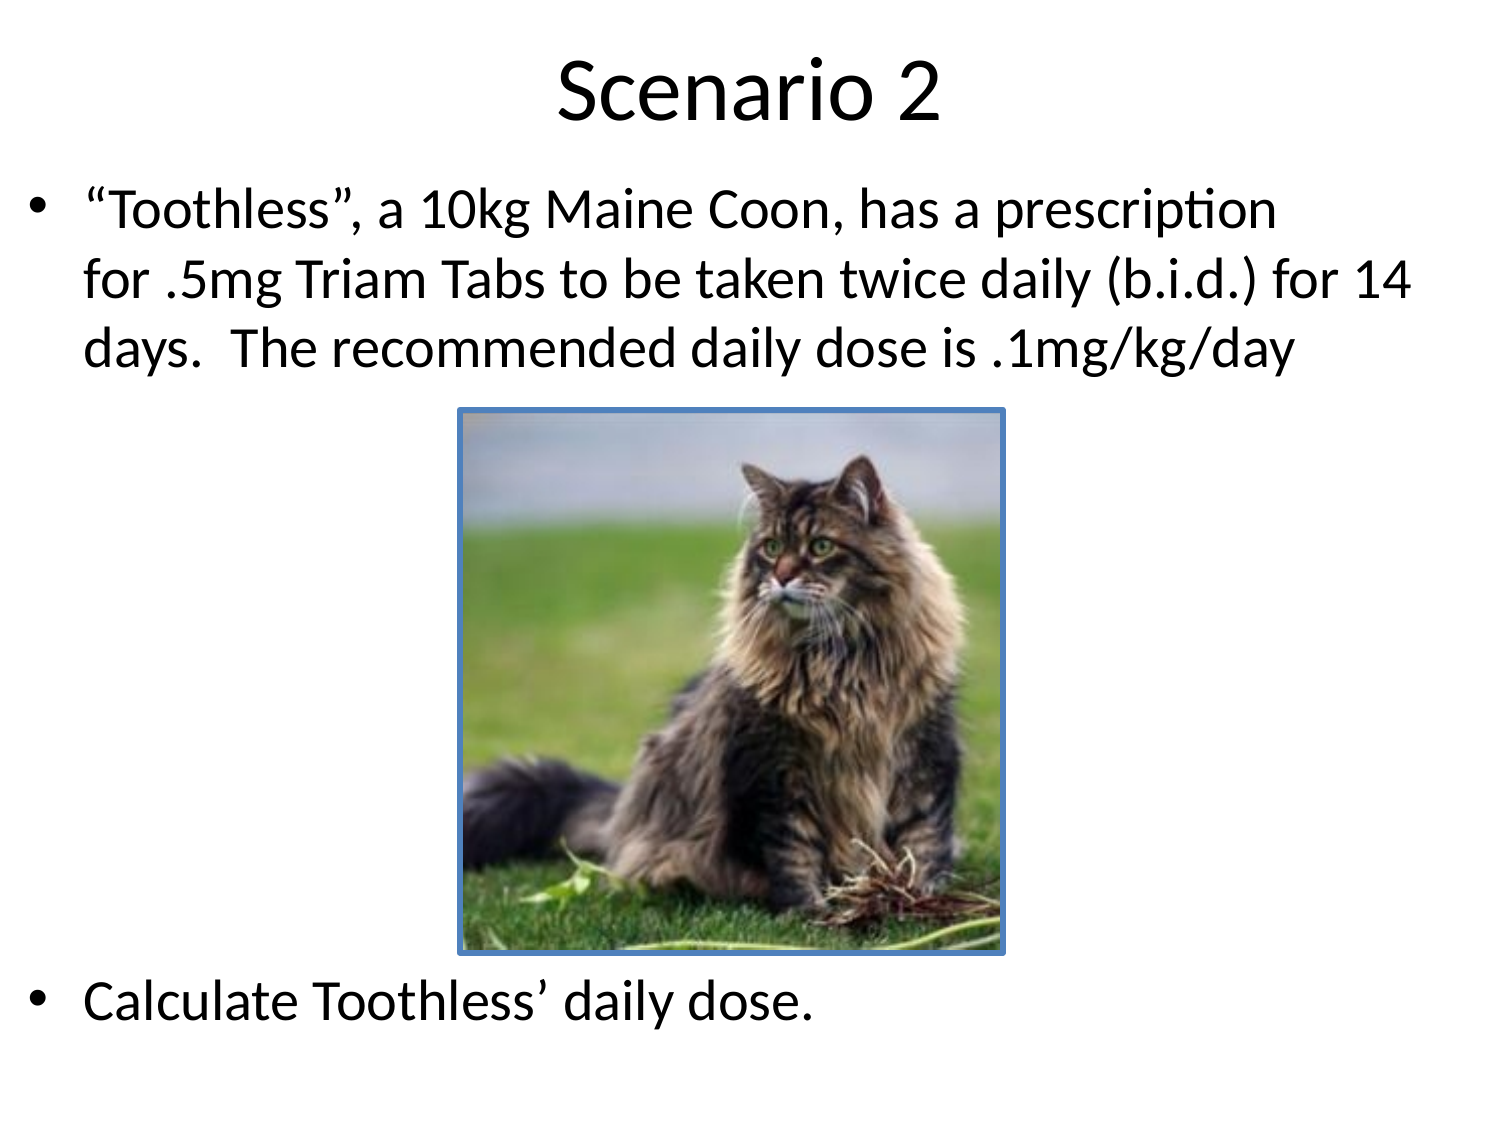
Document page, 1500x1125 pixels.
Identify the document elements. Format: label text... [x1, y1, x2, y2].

list “Toothless”, a 10kg Maine Coon, has a prescription for .5mg Triam Tabs to be taken twice daily (b.i.d.) for 14 days. The recommended daily dose is .1mg/kg/day Calculate Toothless’ daily dose. [12, 162, 1475, 1088]
title Scenario 2 [75, 4, 1425, 162]
picture [462, 412, 1001, 951]
